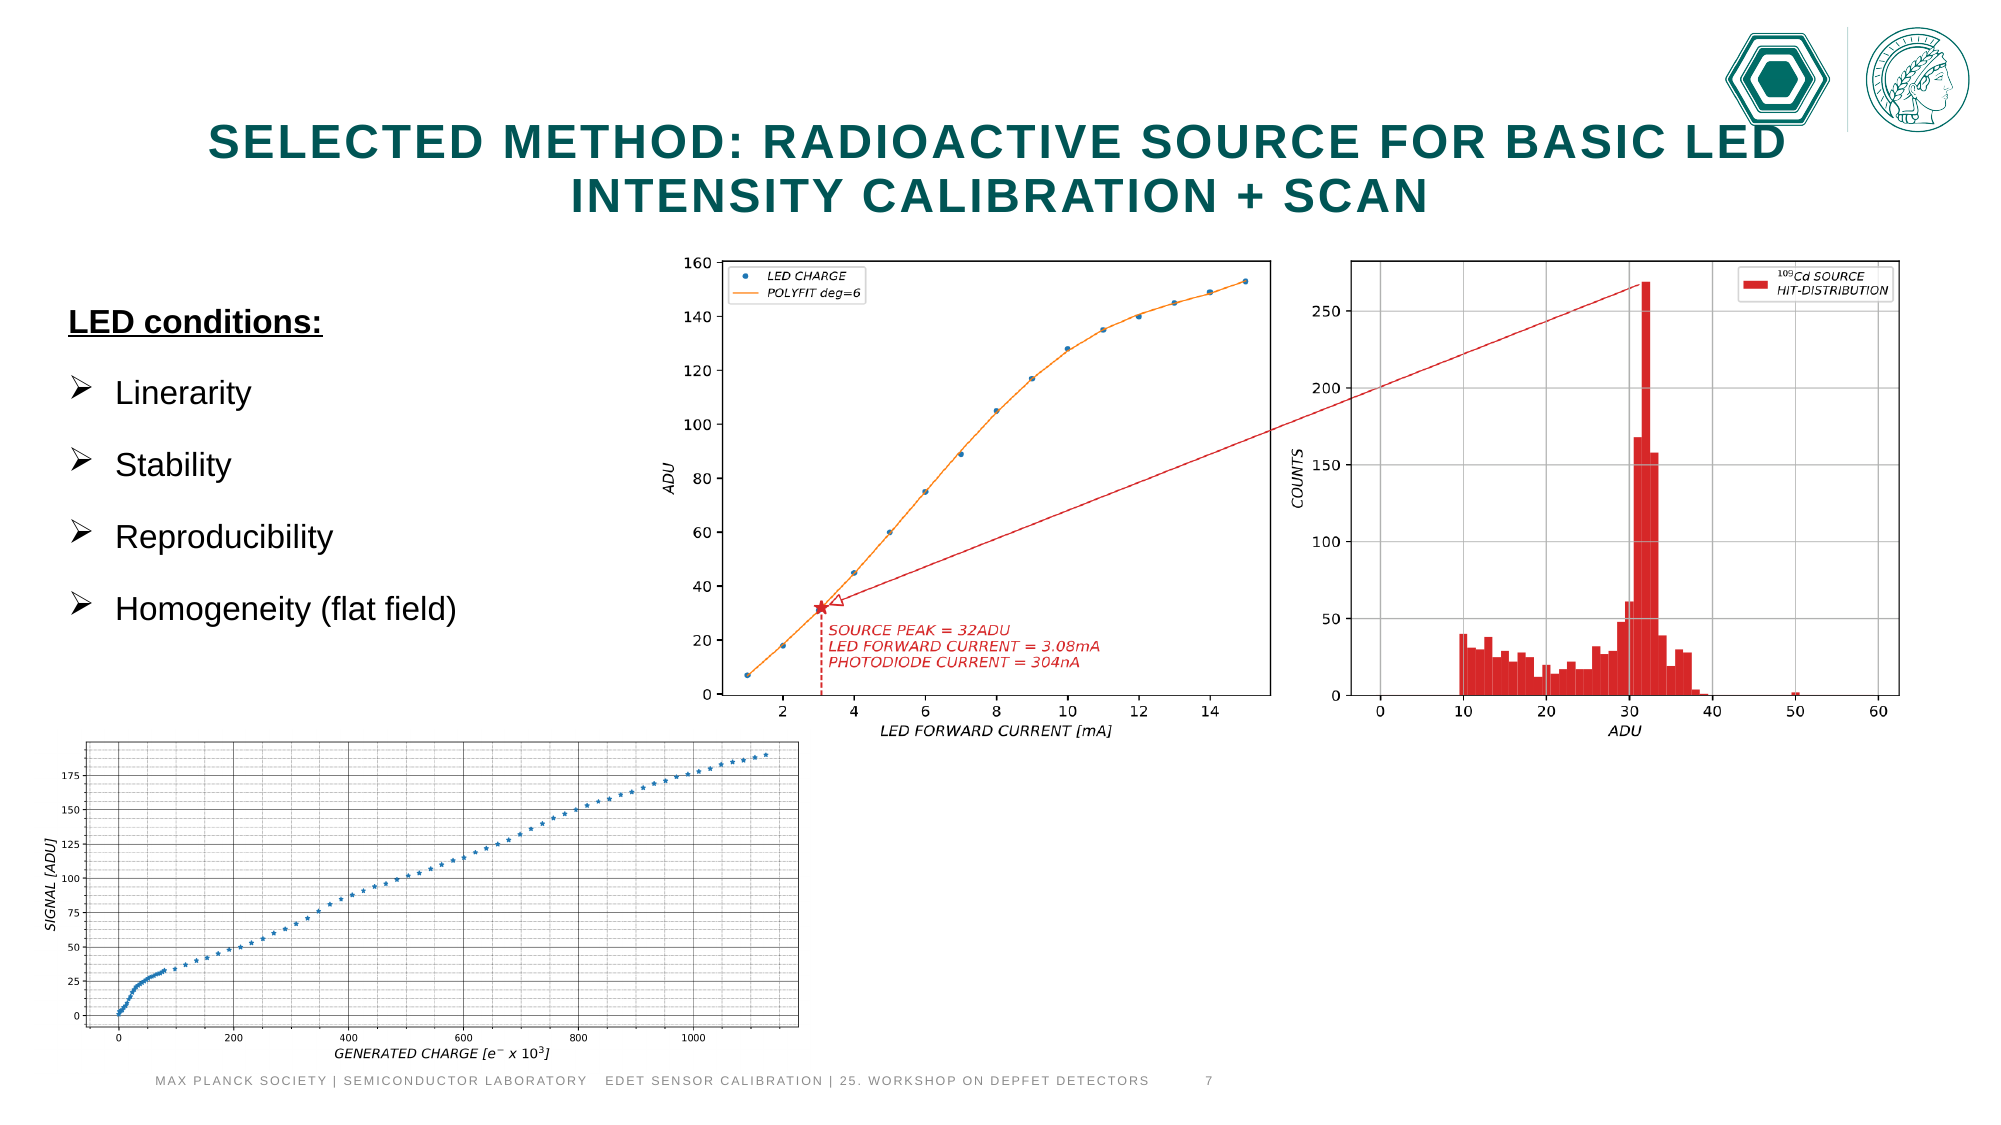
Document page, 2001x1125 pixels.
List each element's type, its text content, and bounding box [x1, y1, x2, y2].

footer Max Planck Society | Semiconductor Laboratory edet sensor calibration | 25. workshop on depfet detectors 7 [155, 1058, 1845, 1089]
picture [33, 729, 811, 1074]
text_box LED conditions: Linerarity Stability Reproducibility Homogeneity (flat field) [68, 291, 458, 628]
picture [1713, 13, 1986, 147]
title Selected method: radioactive source for basic led intensity calibration + scan [155, 113, 1845, 263]
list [645, 241, 1919, 755]
